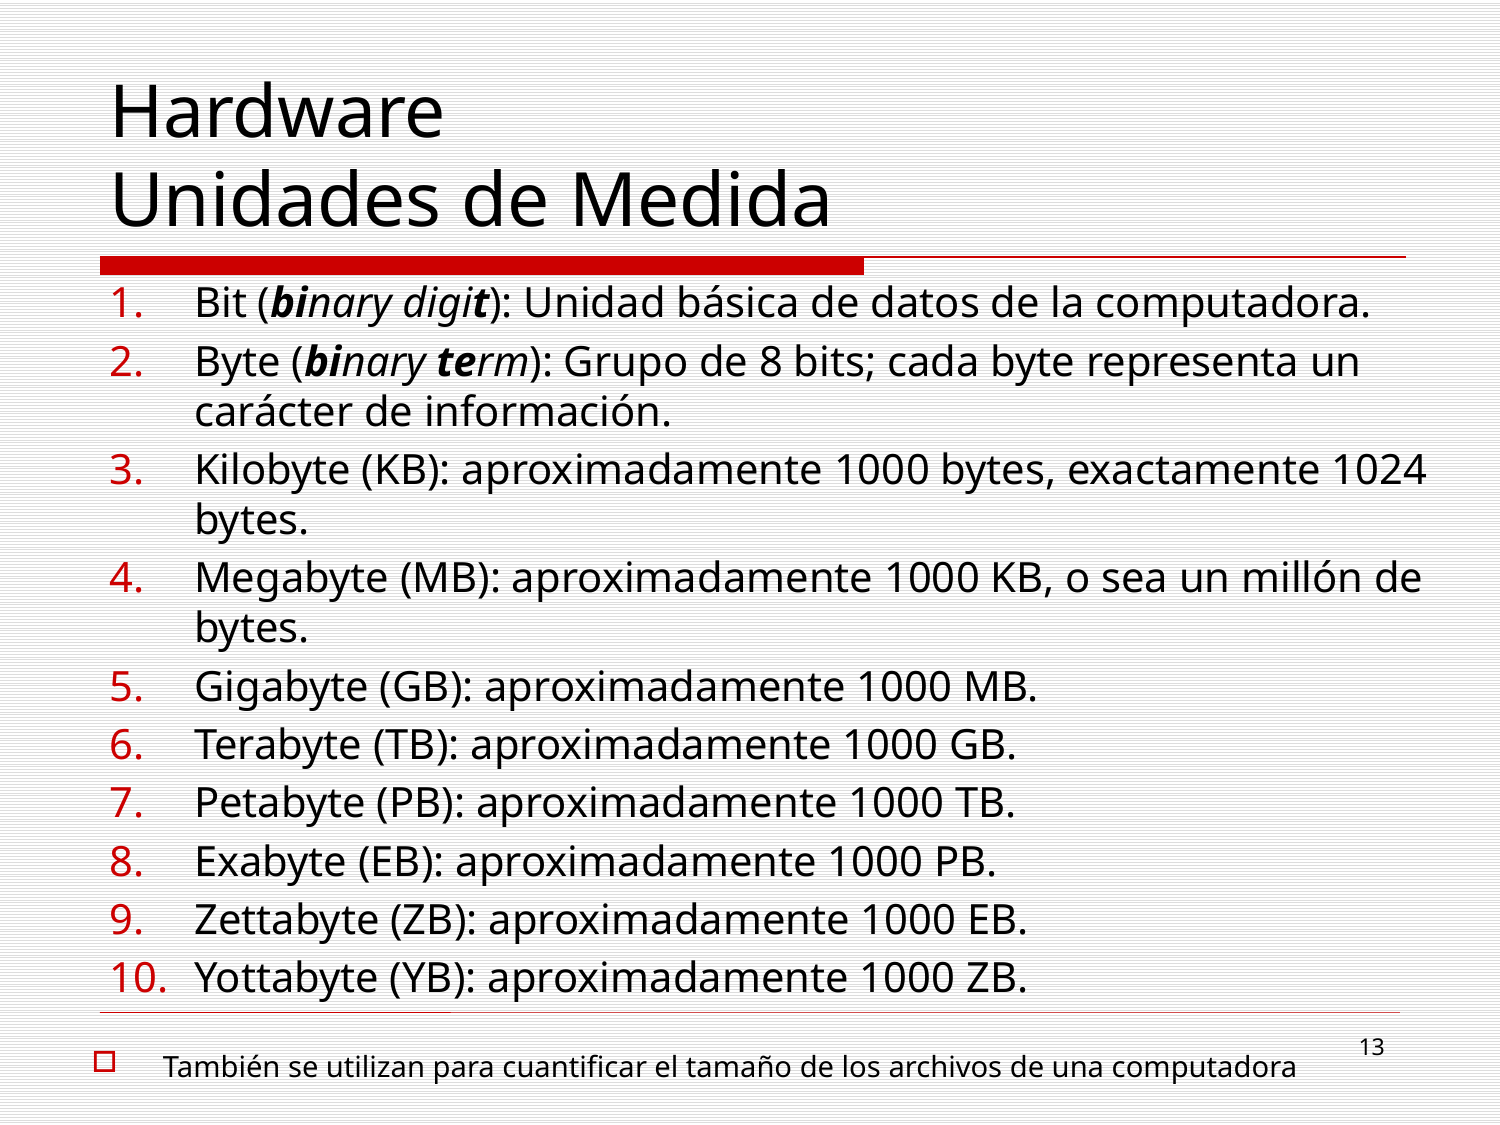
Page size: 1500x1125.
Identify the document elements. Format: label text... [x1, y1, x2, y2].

list Bit (binary digit): Unidad básica de datos de la computadora. Byte (binary term): Grupo de 8 bits; cada byte representa un carácter de información. Kilobyte (KB): aproximadamente 1000 bytes, exactamente 1024 bytes. Megabyte (MB): aproximadamente 1000 KB, o sea un millón de bytes. Gigabyte (GB): aproximadamente 1000 MB. Terabyte (TB): aproximadamente 1000 GB. Petabyte (PB): aproximadamente 1000 TB. Exabyte (EB): aproximadamente 1000 PB. Zettabyte (ZB): aproximadamente 1000 EB. Yottabyte (YB): aproximadamente 1000 ZB. También se utilizan para cuantificar el tamaño de los archivos de una computadora [76, 268, 1473, 1120]
slide_number 13 [1074, 1024, 1401, 1103]
title Hardware Unidades de Medida [93, 49, 1407, 250]
